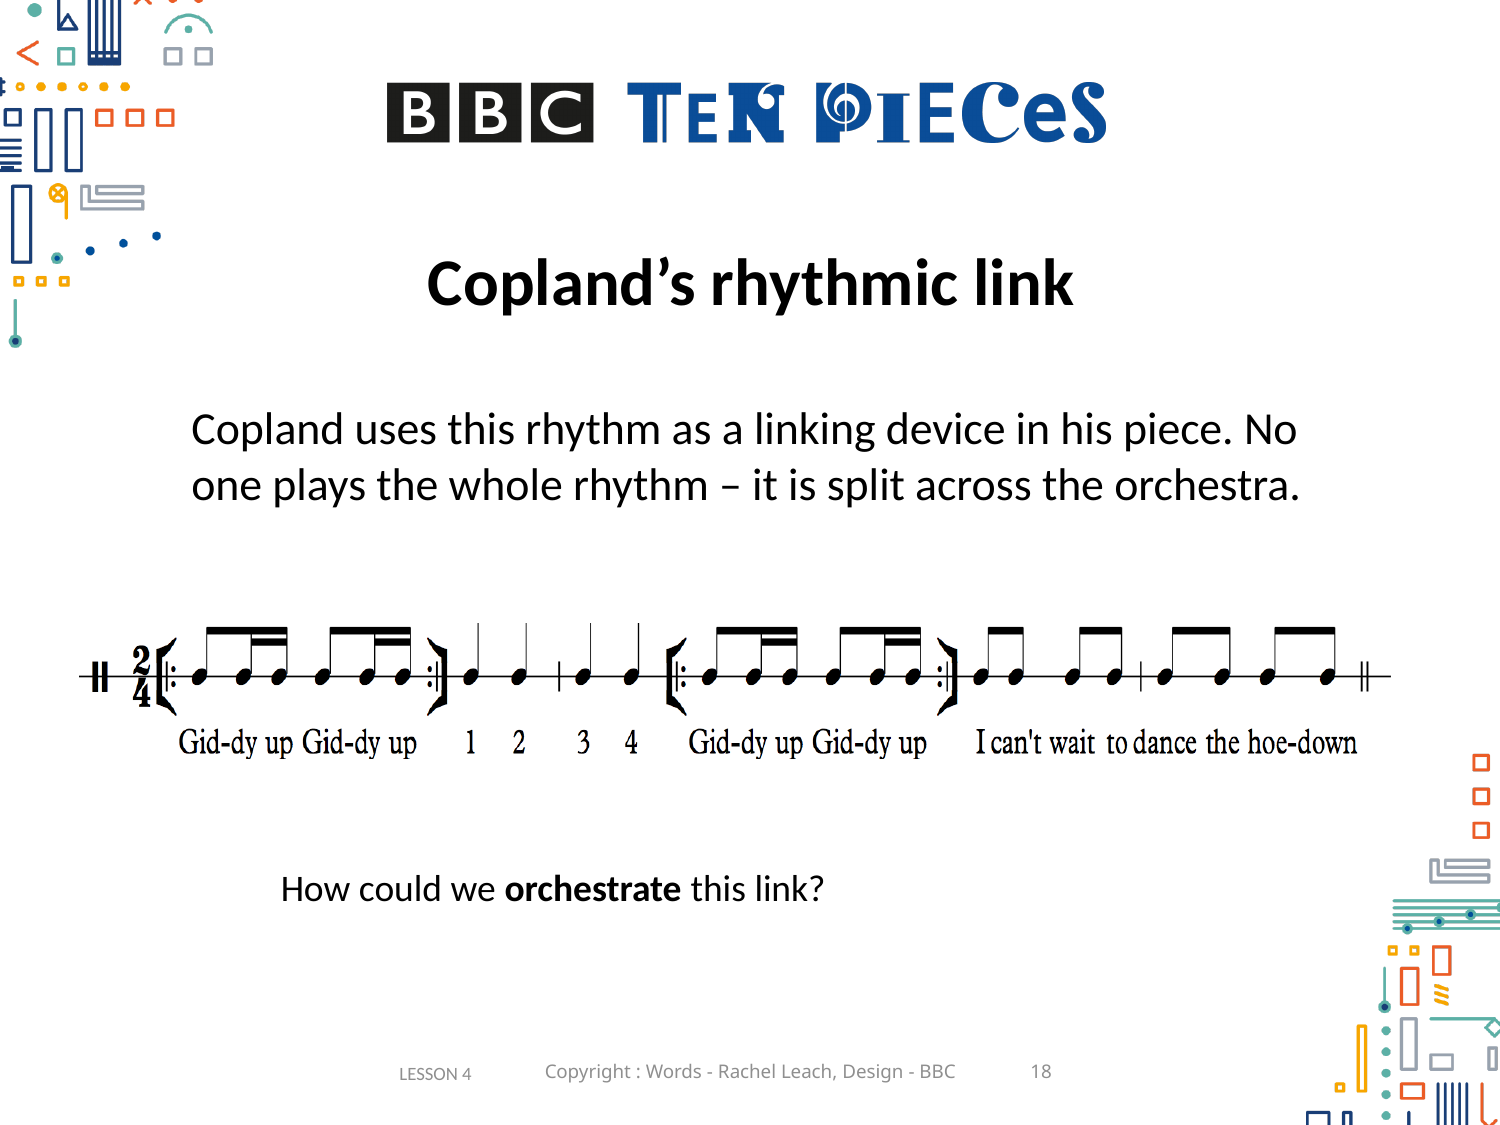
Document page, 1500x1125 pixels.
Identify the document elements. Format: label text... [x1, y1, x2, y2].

slide_number 18 [1015, 1042, 1327, 1103]
picture [78, 623, 1391, 759]
list Copland uses this rhythm as a linking device in his piece. No one plays the whole rhythm – it is split across the orchestra. [176, 391, 1327, 621]
text_box How could we orchestrate this link? [266, 856, 1073, 917]
list Copland uses this rhythm as a linking device in his piece. No one plays the whole rhythm – it is split across the orchestra. [176, 768, 1327, 1005]
picture [387, 82, 1106, 143]
title Copland’s rhythmic link [176, 201, 1327, 356]
footer Copyright : Words - Rachel Leach, Design - BBC [512, 1042, 988, 1103]
slide_number LESSON 4 [176, 1042, 487, 1103]
